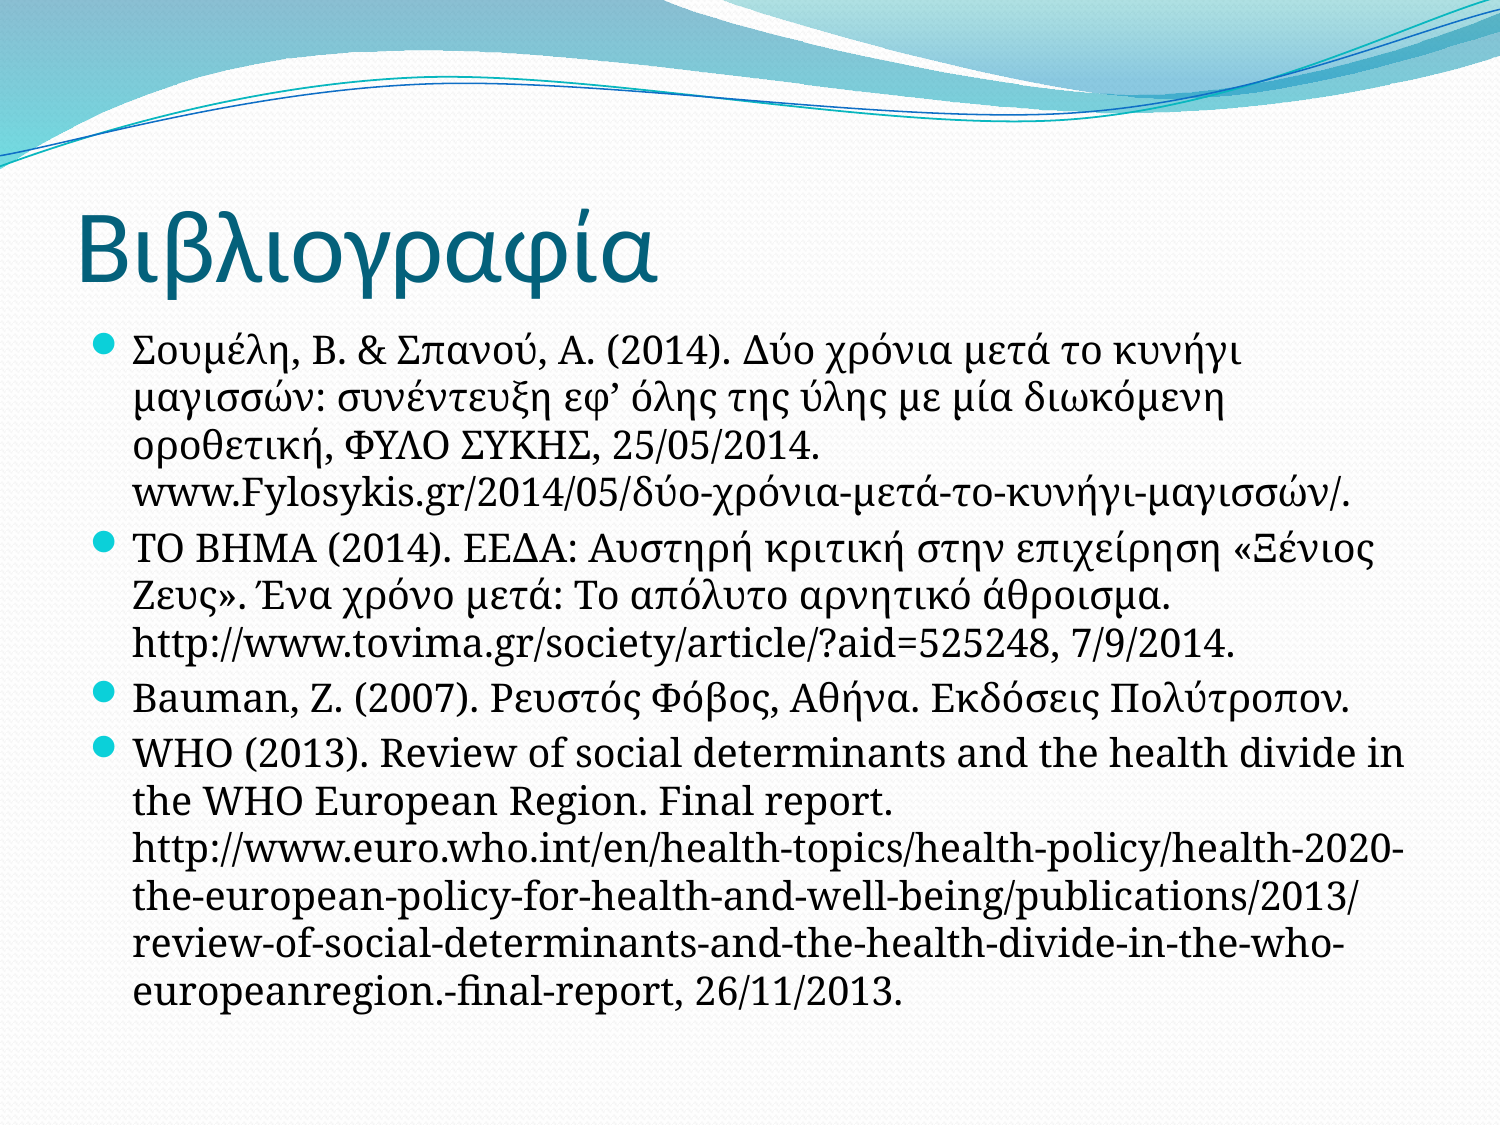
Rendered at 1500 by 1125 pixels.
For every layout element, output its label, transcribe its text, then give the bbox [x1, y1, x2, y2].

title Βιβλιογραφία [75, 115, 1425, 303]
list Σουµέλη, Β. & Σπανού, Α. (2014). ∆ύο χρόνια µετά το κυνήγι µαγισσών: συνέντευξη εφ’ όλης της ύλης µε µία διωκόµενη οροθετική, ΦΥΛΟ ΣΥΚΗΣ, 25/05/2014. www.Fylosykis.gr/2014/05/δύο-χρόνια-µετά-το-κυνήγι-µαγισσών/. TO BHMA (2014). ΕΕ∆Α: Αυστηρή κριτική στην επιχείρηση «Ξένιος Ζευς». Ένα χρόνο µετά: Το απόλυτο αρνητικό άθροισµα. http://www.tovima.gr/society/article/?aid=525248, 7/9/2014. Bauman, Z. (2007). Ρευστός Φόβος, Αθήνα. Εκδόσεις Πολύτροπον. WHO (2013). Review of social determinants and the health divide in the WHO European Region. Final report. http://www.euro.who.int/en/health-topics/health-policy/health-2020-the-european-policy-for-health-and-well-being/publications/2013/review-of-social-determinants-and-the-health-divide-in-the-who-europeanregion.-final-report, 26/11/2013. [75, 317, 1425, 1038]
